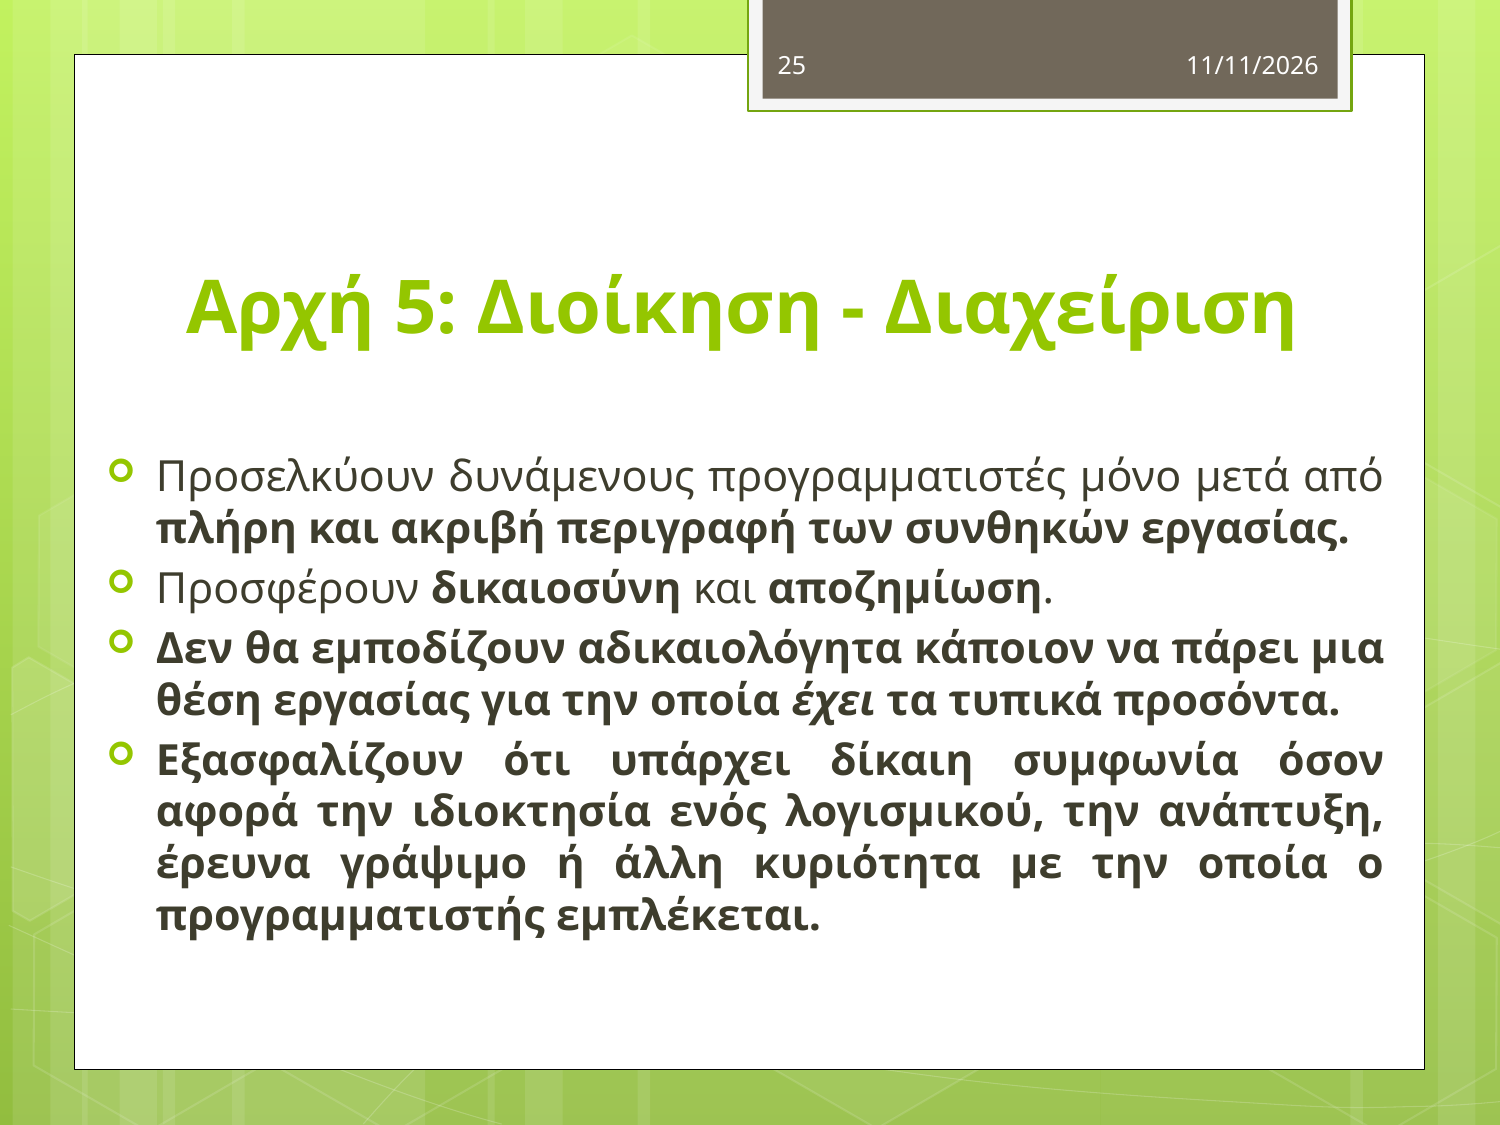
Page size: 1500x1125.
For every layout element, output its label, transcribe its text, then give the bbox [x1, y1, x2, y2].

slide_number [983, 36, 1334, 97]
slide_number 25 [762, 36, 982, 97]
title Αρχή 5: Διοίκηση - Διαχείριση [171, 168, 1324, 357]
list Προσελκύουν δυνάμενους προγραμματιστές μόνο μετά από πλήρη και ακριβή περιγραφή των συνθηκών εργασίας. Προσφέρουν δικαιοσύνη και αποζημίωση. Δεν θα εμποδίζουν αδικαιολόγητα κάποιον να πάρει μια θέση εργασίας για την οποία έχει τα τυπικά προσόντα. Εξασφαλίζουν ότι υπάρχει δίκαιη συμφωνία όσον αφορά την ιδιοκτησία ενός λογισμικού, την ανάπτυξη, έρευνα γράψιμο ή άλλη κυριότητα με την οποία ο προγραμματιστής εμπλέκεται. [88, 381, 1400, 1047]
